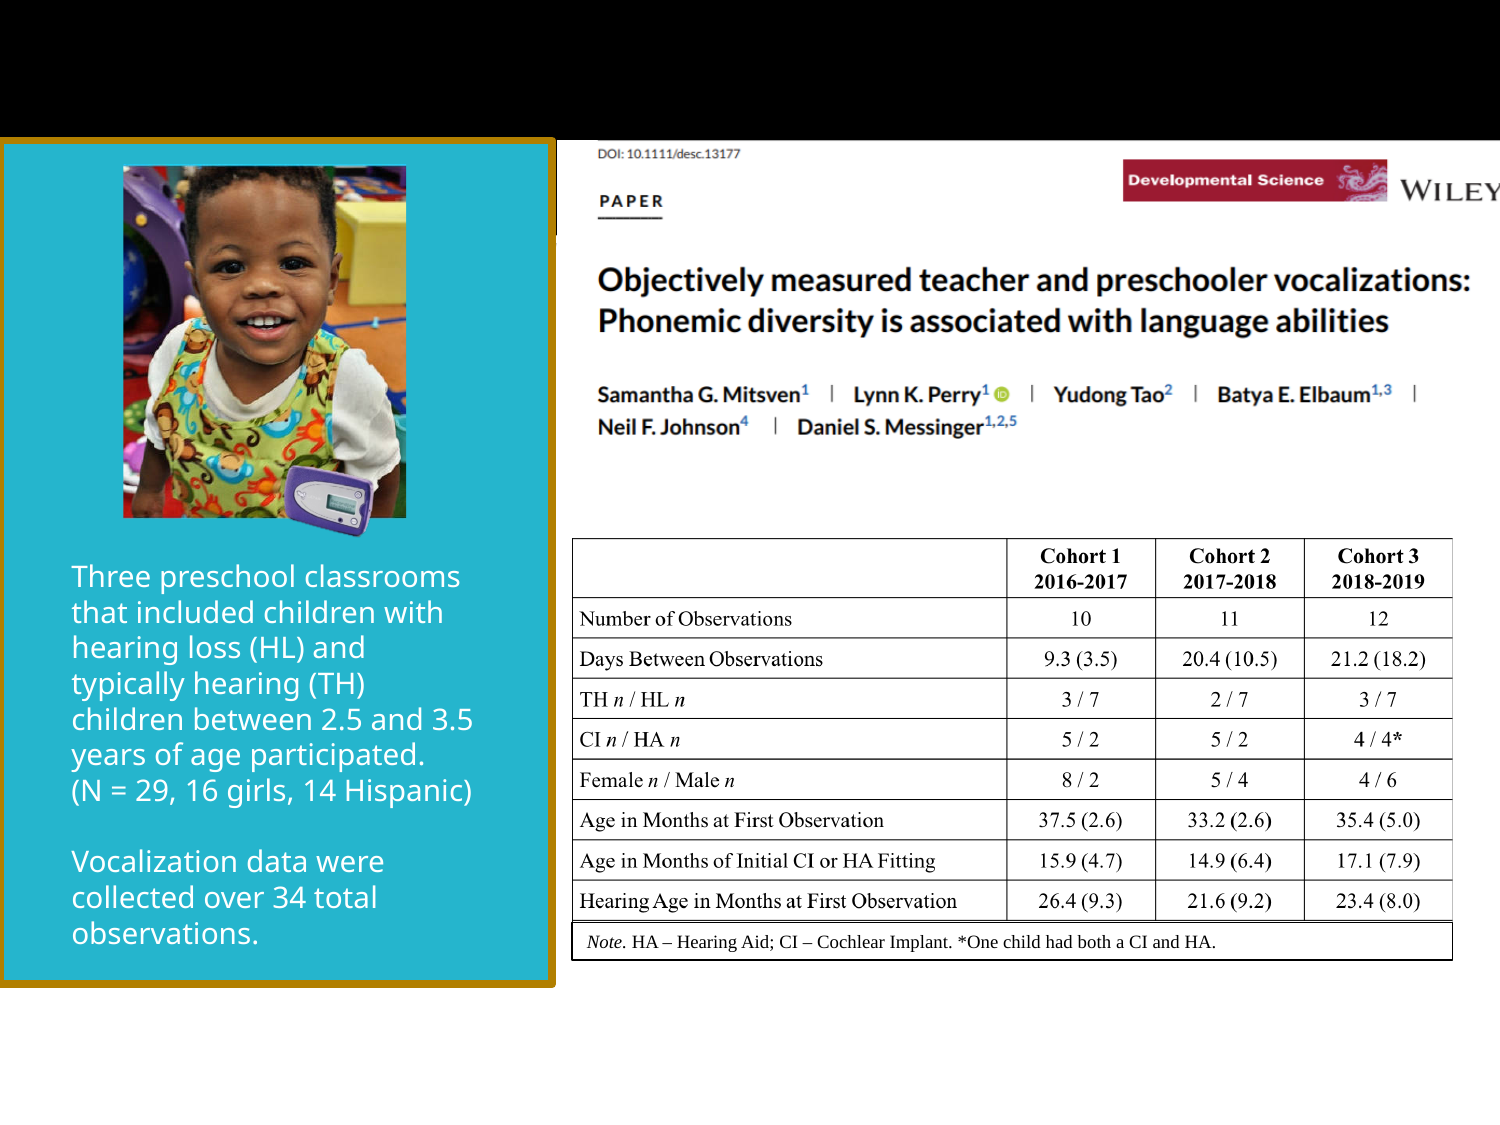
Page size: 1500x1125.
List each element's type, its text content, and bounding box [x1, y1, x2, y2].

list Three preschool classrooms that included children with hearing loss (HL) and typically hearing (TH) children between 2.5 and 3.5 years of age participated. (N = 29, 16 girls, 14 Hispanic) Vocalization data were collected over 34 total observations. [62, 542, 496, 963]
picture [557, 140, 1500, 453]
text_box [123, 164, 407, 536]
text_box [0, 137, 556, 988]
picture [335, 536, 372, 540]
text_box Note. HA – Hearing Aid; CI – Cochlear Implant. *One child had both a CI and HA. [572, 930, 1453, 960]
picture [572, 535, 1453, 923]
